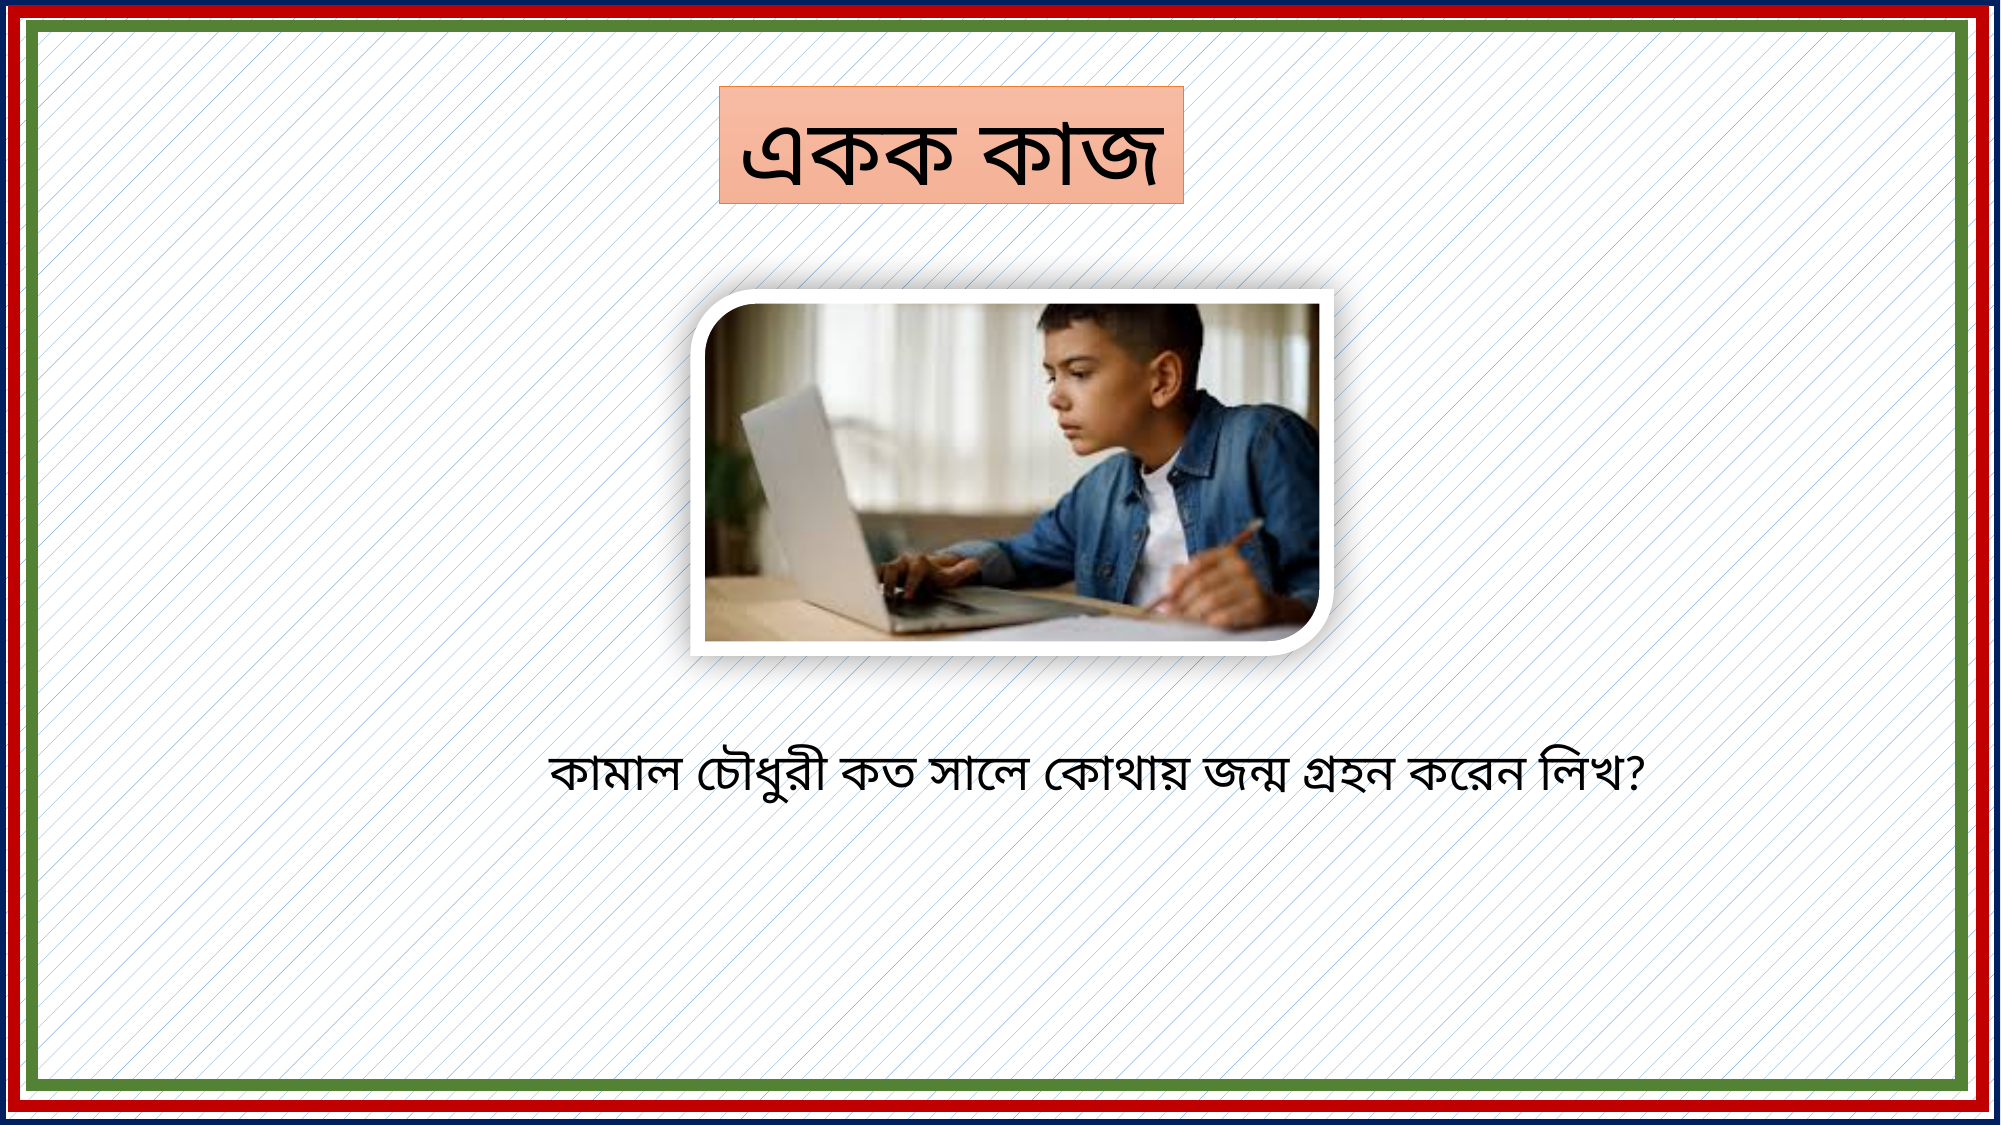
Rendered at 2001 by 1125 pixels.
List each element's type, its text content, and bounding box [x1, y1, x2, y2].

picture [697, 296, 1327, 649]
text_box একক কাজ [719, 86, 1184, 204]
text_box কামাল চৌধুরী কত সালে কোথায় জন্ম গ্রহন করেন লিখ? [534, 733, 1697, 809]
text_box [31, 25, 1963, 1086]
text_box [13, 11, 1984, 1107]
